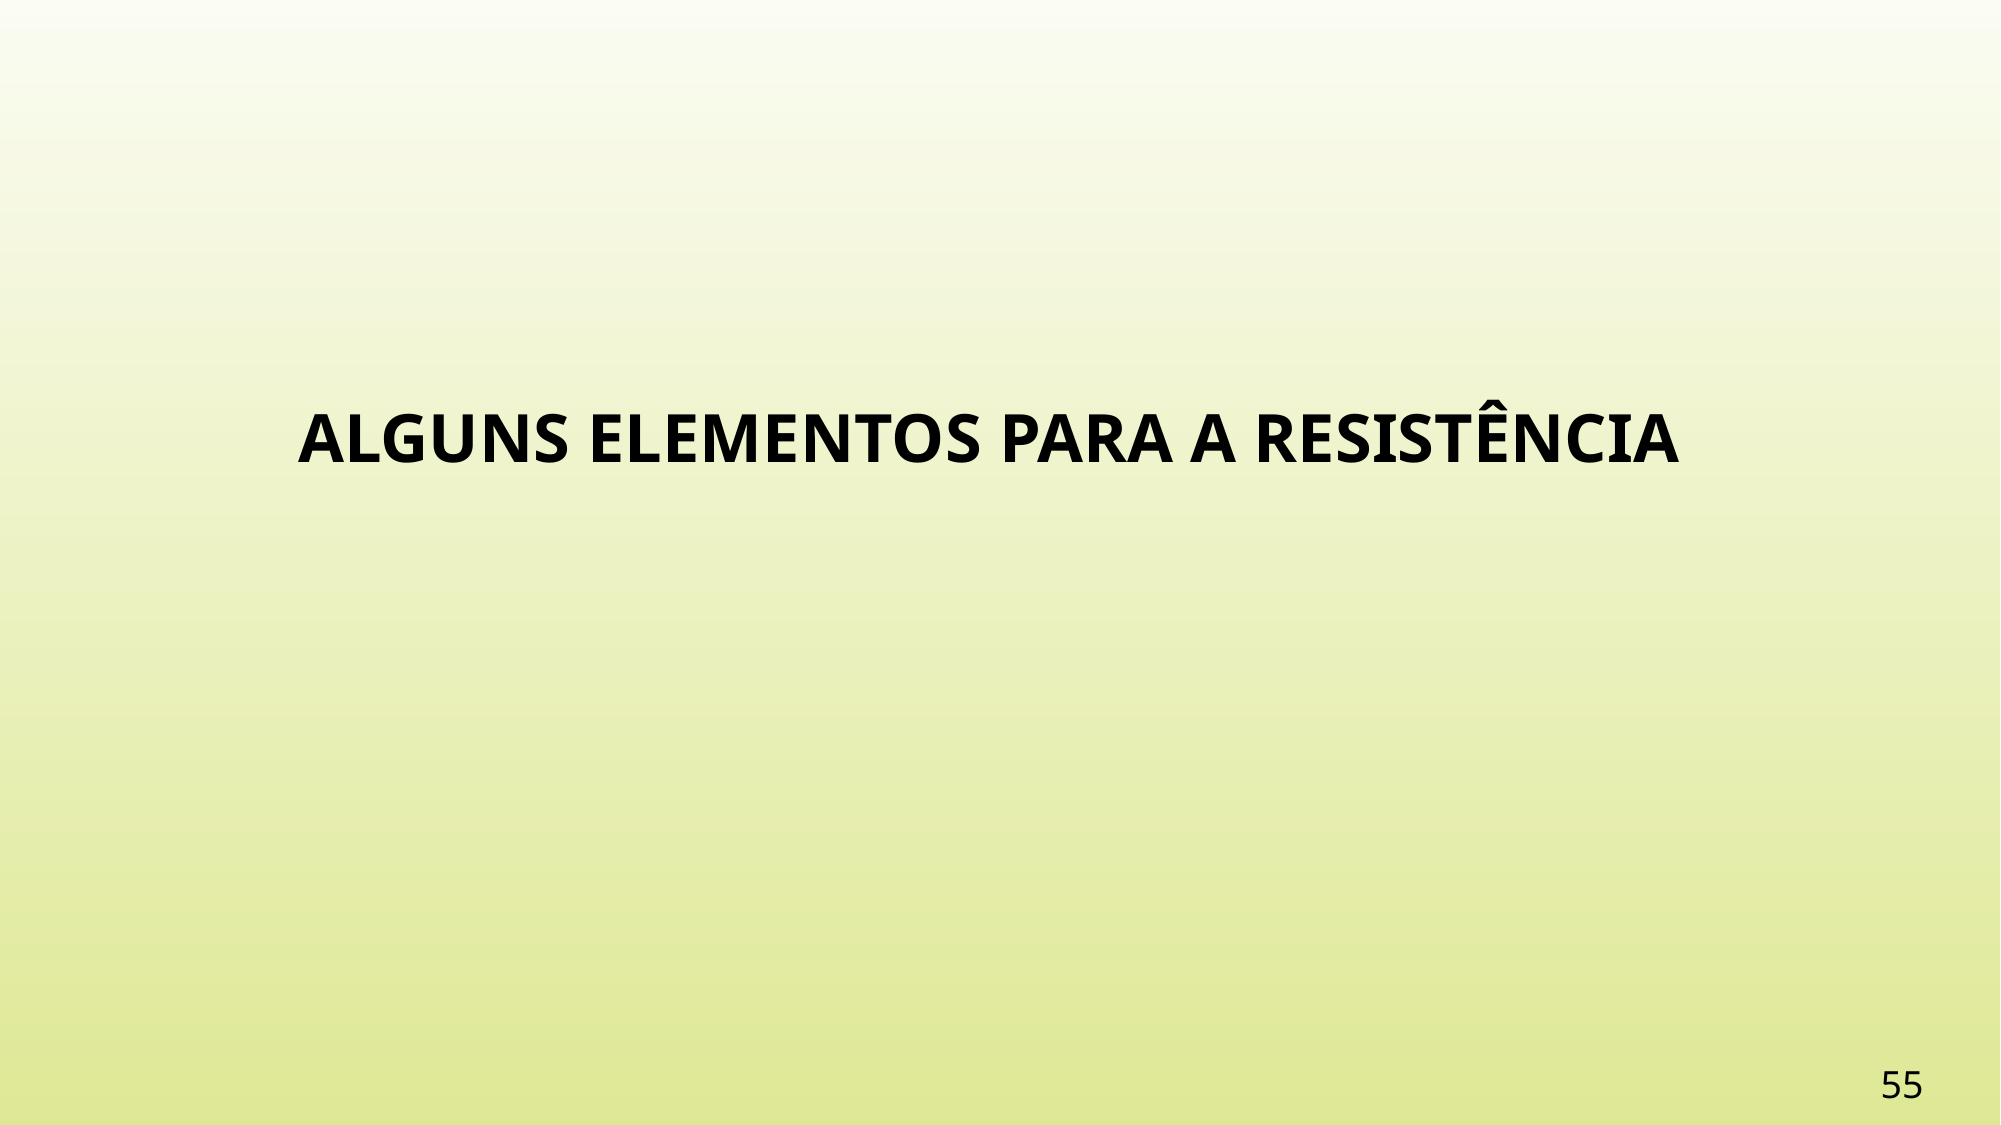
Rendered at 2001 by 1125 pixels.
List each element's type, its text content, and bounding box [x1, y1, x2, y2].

text_box ALGUNS ELEMENTOS PARA A RESISTÊNCIA [283, 388, 1747, 483]
text_box 55 [1865, 1053, 1943, 1114]
